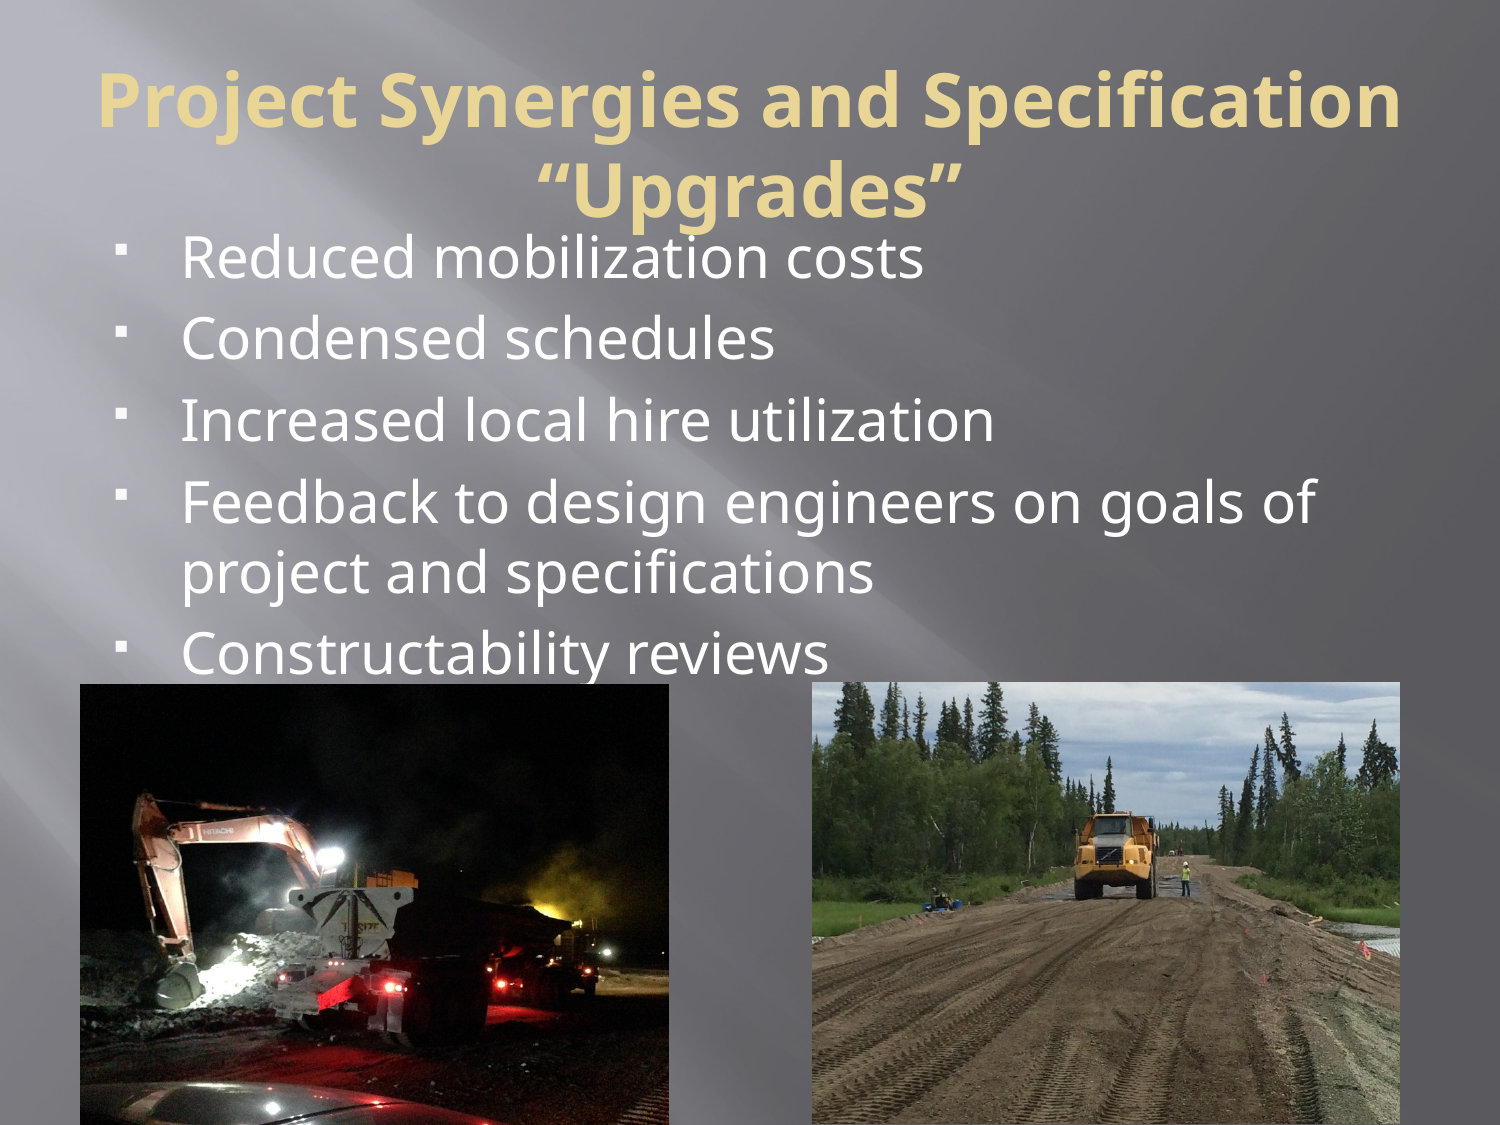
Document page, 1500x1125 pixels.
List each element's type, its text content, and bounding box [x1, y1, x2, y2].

text_box Project Synergies and Specification “Upgrades” [74, 45, 1425, 233]
picture [812, 682, 1401, 1124]
text_box Reduced mobilization costs Condensed schedules Increased local hire utilization Feedback to design engineers on goals of project and specifications Constructability reviews [75, 212, 1438, 1013]
picture [80, 684, 669, 1125]
